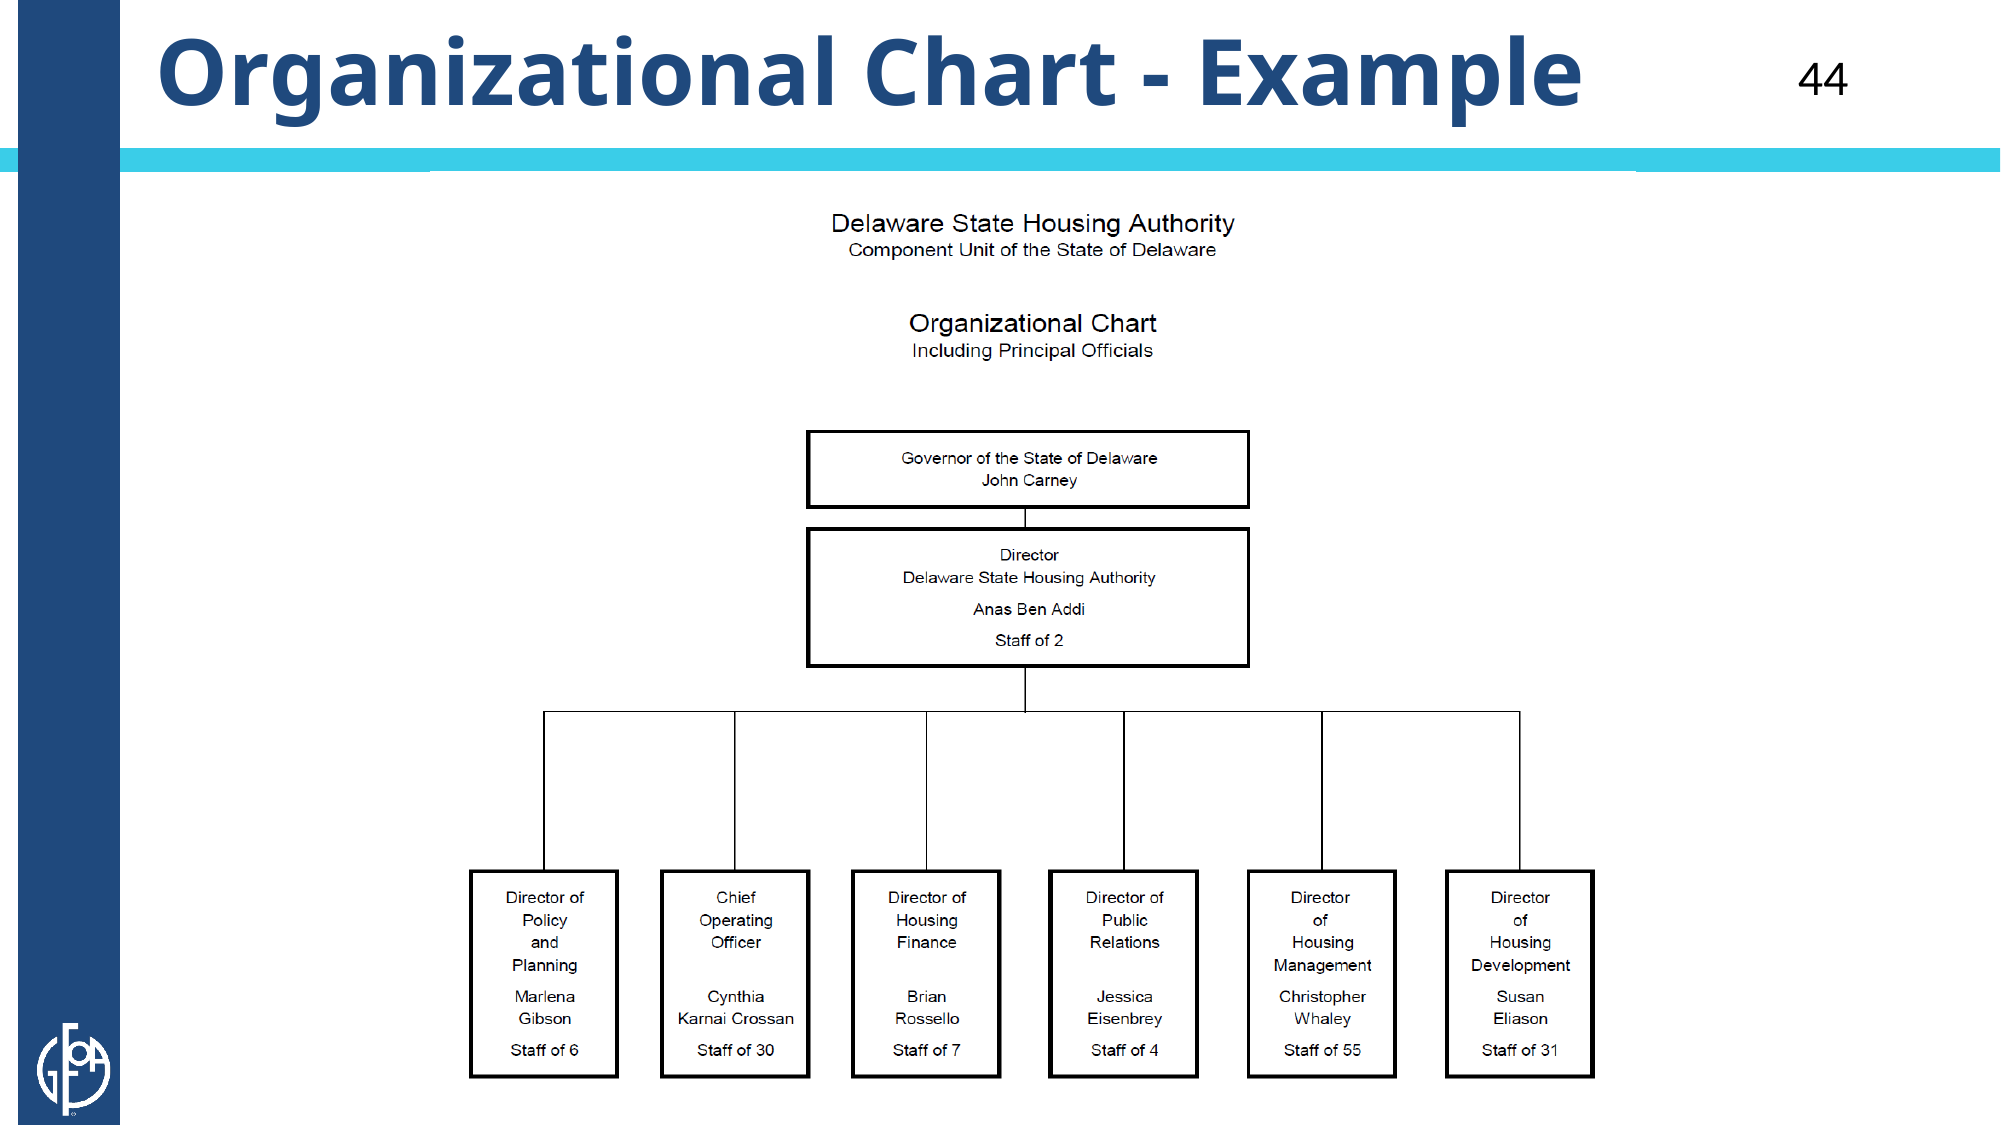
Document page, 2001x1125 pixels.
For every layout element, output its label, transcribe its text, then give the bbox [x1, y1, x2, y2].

title Organizational Chart - Example [140, 0, 1978, 138]
text_box 44 [1783, 38, 2000, 114]
picture [430, 171, 1636, 1108]
